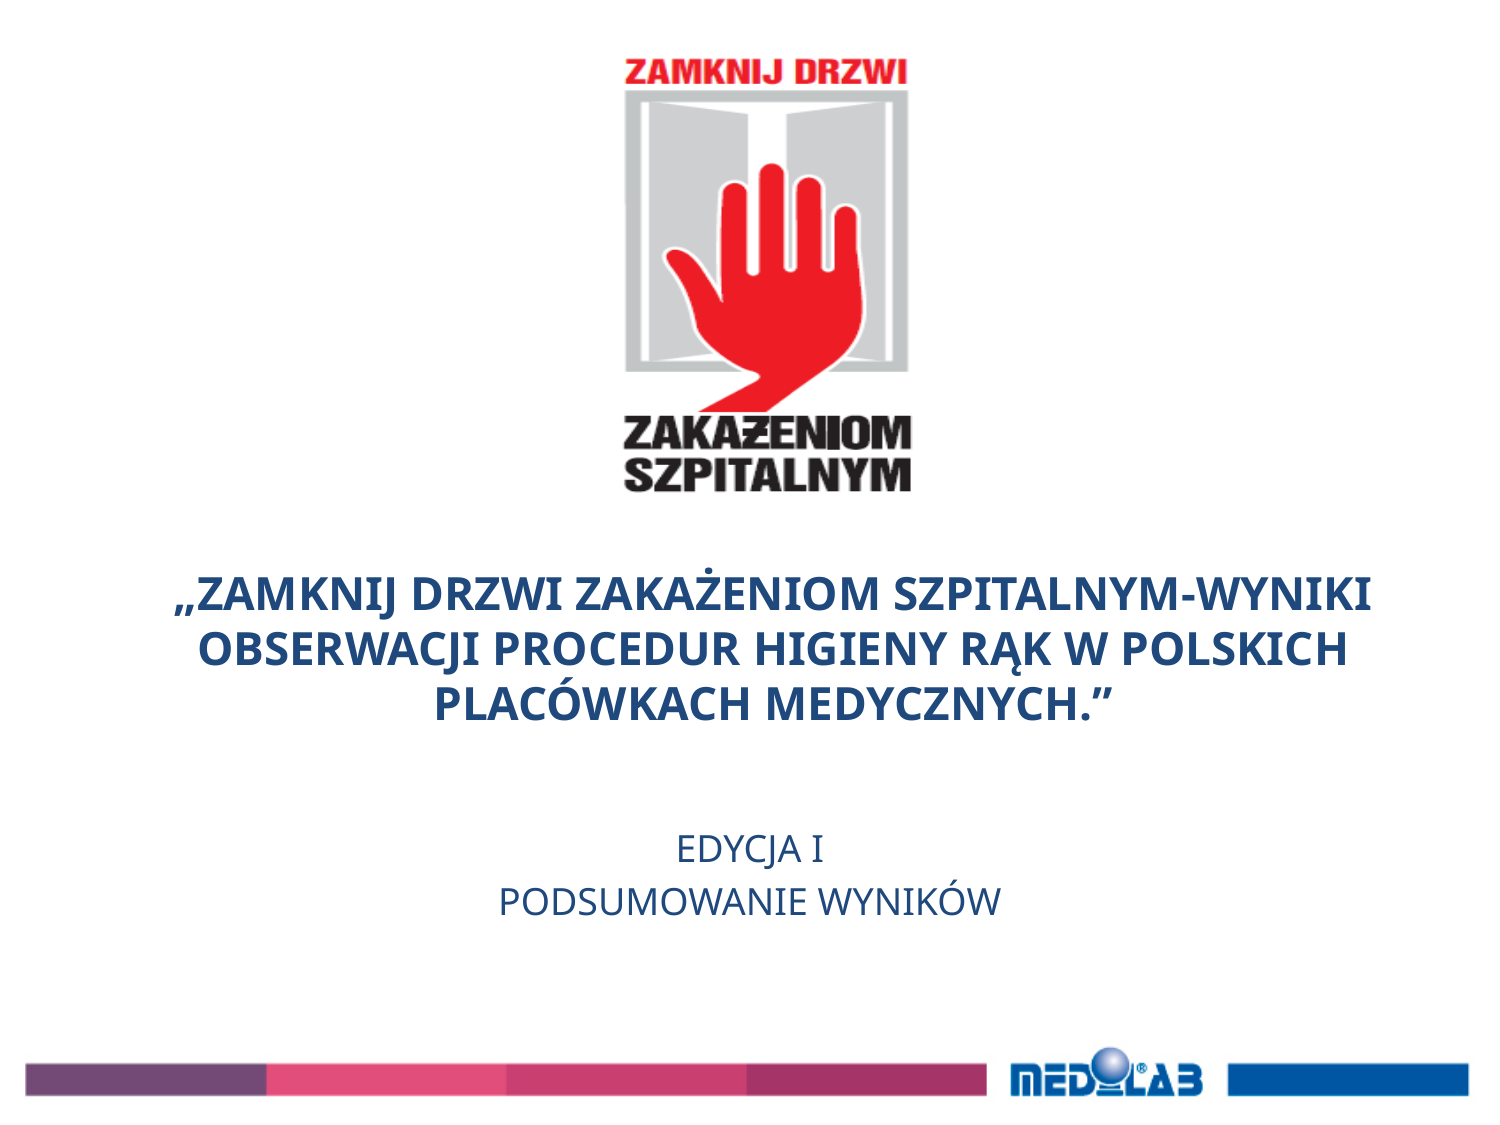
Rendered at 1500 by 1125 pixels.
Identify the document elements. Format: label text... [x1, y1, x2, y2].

title „ZAMKNIJ DRZWI ZAKAŻENIOM SZPITALNYM-WYNIKI OBSERWACJI PROCEDUR HIGIENY RĄK W POLSKICH PLACÓWKACH MEDYCZNYCH.” [135, 526, 1411, 769]
subtitle EDYCJA I PODSUMOWANIE WYNIKÓW [225, 769, 1275, 1028]
picture [584, 45, 940, 508]
picture [0, 1030, 1500, 1125]
